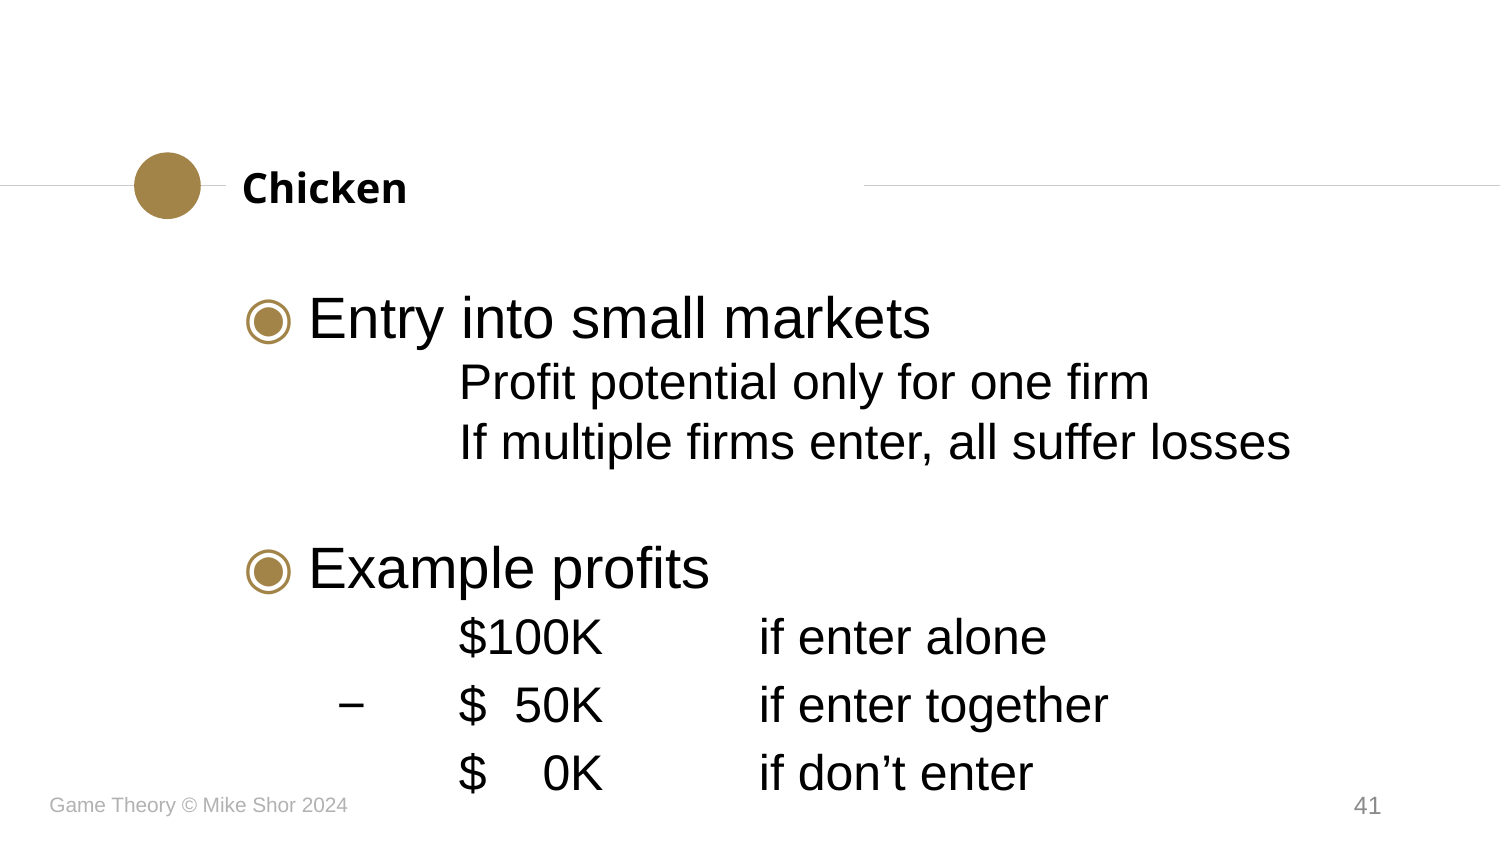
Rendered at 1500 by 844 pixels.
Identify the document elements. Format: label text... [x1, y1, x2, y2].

footer Game Theory © Mike Shor 2024 [34, 782, 541, 828]
list Entry into small markets Profit potential only for one firm If multiple firms enter, all suffer losses Example profits $100K if enter alone − $ 50K if enter together $ 0K if don’t enter [226, 265, 1344, 776]
slide_number 41 [1059, 782, 1397, 828]
title Chicken [226, 151, 863, 223]
